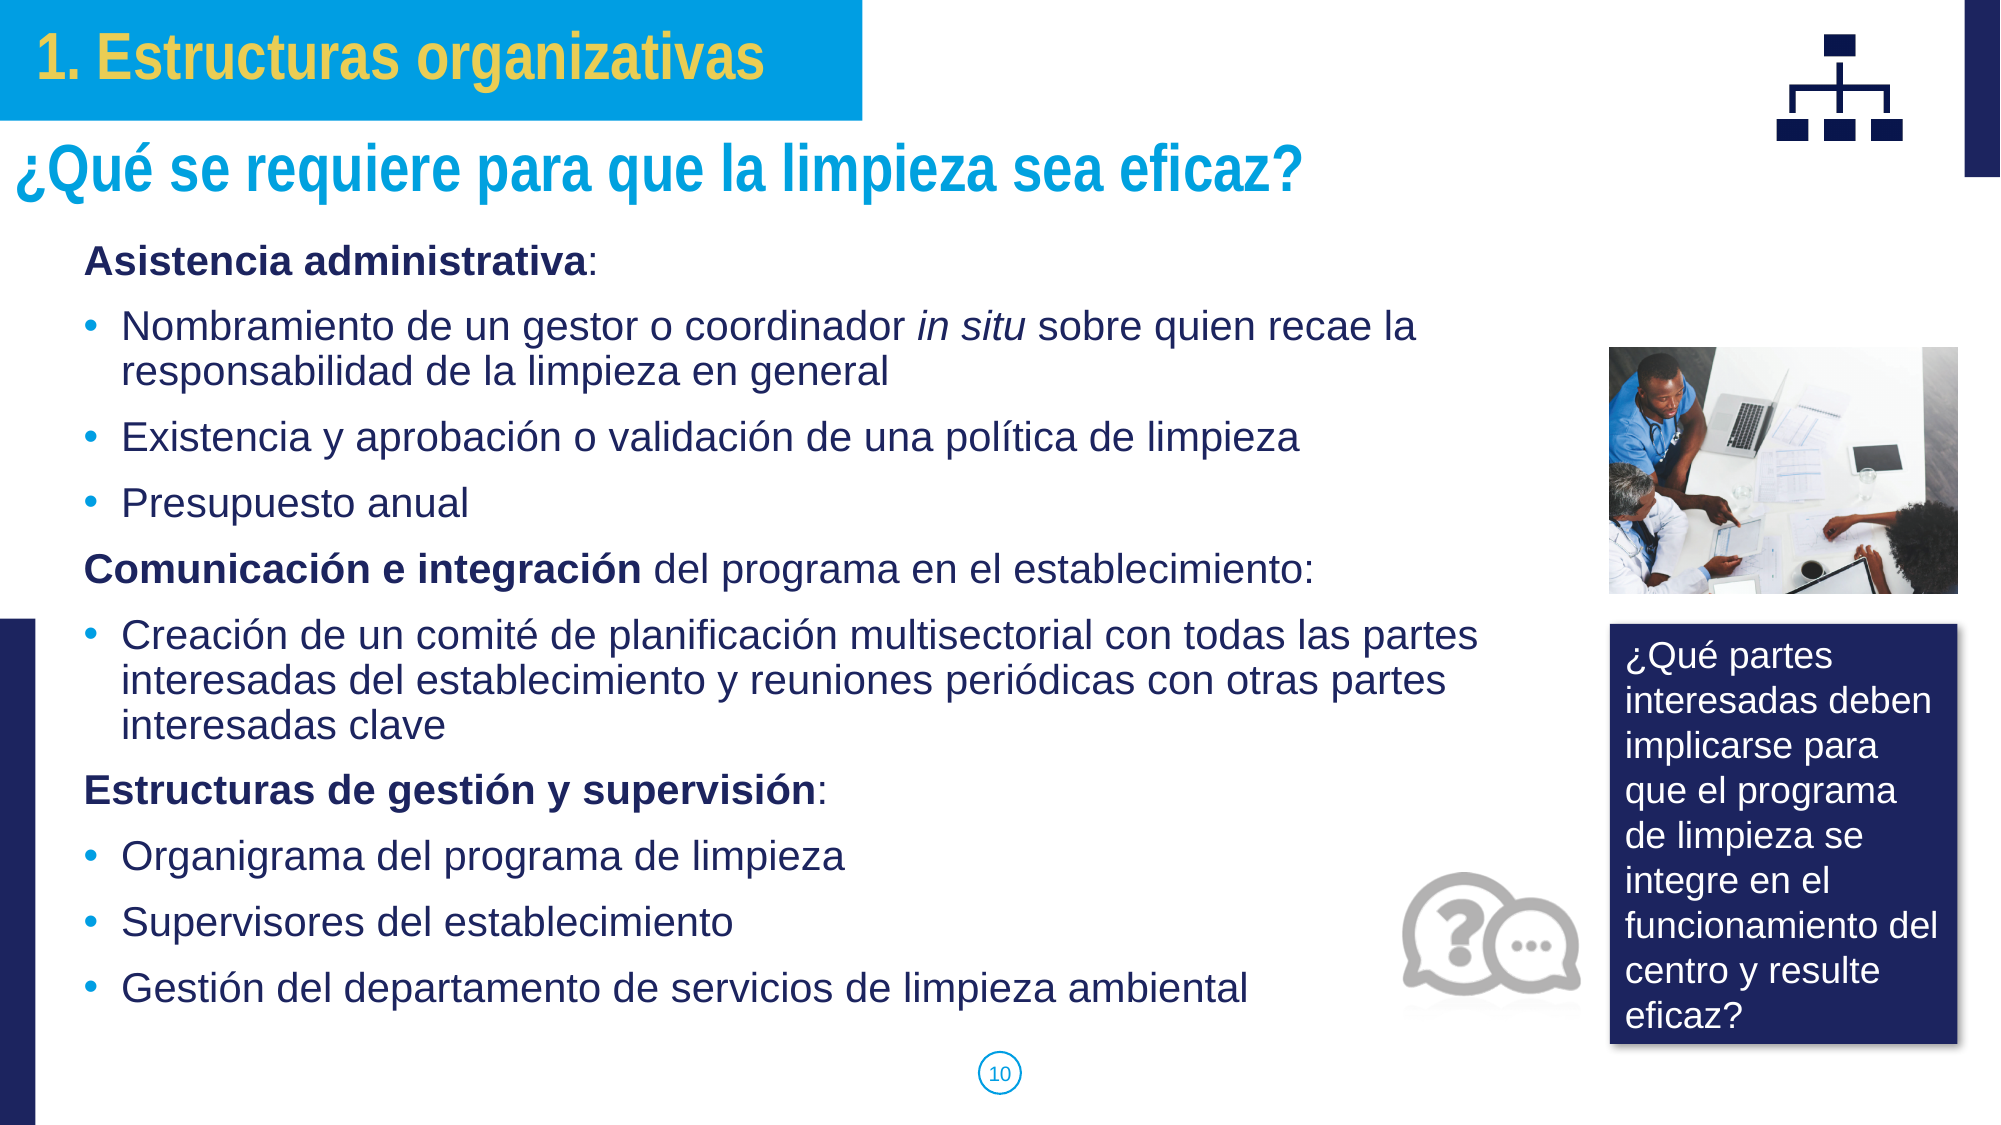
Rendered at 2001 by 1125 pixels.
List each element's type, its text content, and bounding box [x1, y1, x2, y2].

text_box ¿Qué partes interesadas deben implicarse para que el programa de limpieza se integre en el funcionamiento del centro y resulte eficaz? [1609, 623, 1958, 1044]
picture [1401, 872, 1582, 1030]
list 1. Estructuras organizativas [21, 14, 813, 117]
text_box ¿Qué se requiere para que la limpieza sea eficaz? [0, 117, 1803, 214]
picture [1609, 347, 1958, 594]
picture [1764, 12, 1915, 164]
text_box Asistencia administrativa: Nombramiento de un gestor o coordinador in situ sobre quien recae la responsabilidad de la limpieza en general Existencia y aprobación o validación de una política de limpieza Presupuesto anual Comunicación e integración del programa en el establecimiento: Creación de un comité de planificación multisectorial con todas las partes interesadas del establecimiento y reuniones periódicas con otras partes interesadas clave Estructuras de gestión y supervisión: Organigrama del programa de limpieza Supervisores del establecimiento Gestión del departamento de servicios de limpieza ambiental [68, 231, 1558, 780]
slide_number 10 [0, 1042, 2000, 1103]
